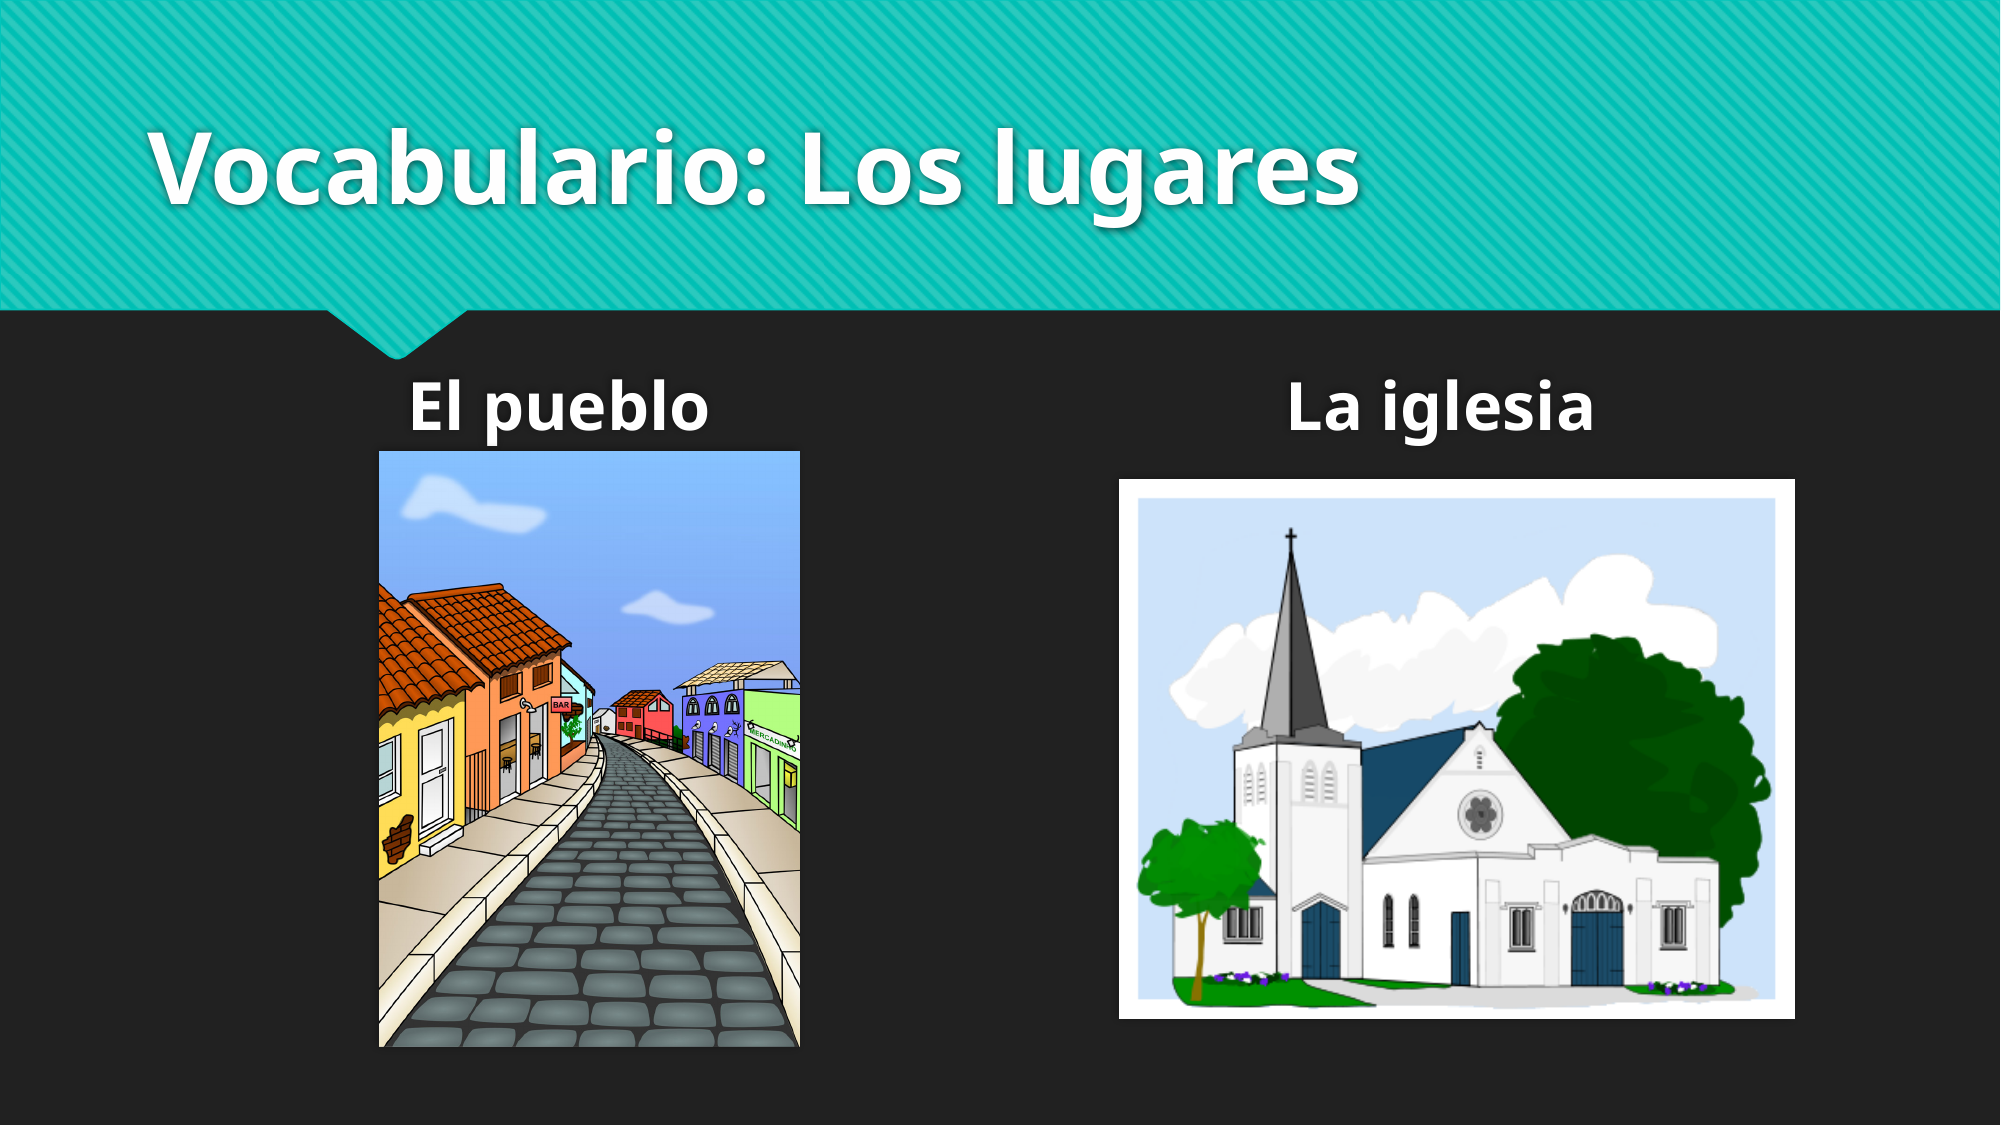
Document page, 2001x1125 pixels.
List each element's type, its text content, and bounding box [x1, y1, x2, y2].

title Vocabulario: Los lugares [132, 73, 1868, 233]
list El pueblo [133, 356, 985, 452]
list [1119, 479, 1795, 1019]
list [378, 451, 800, 1047]
list La iglesia [1014, 356, 1868, 452]
